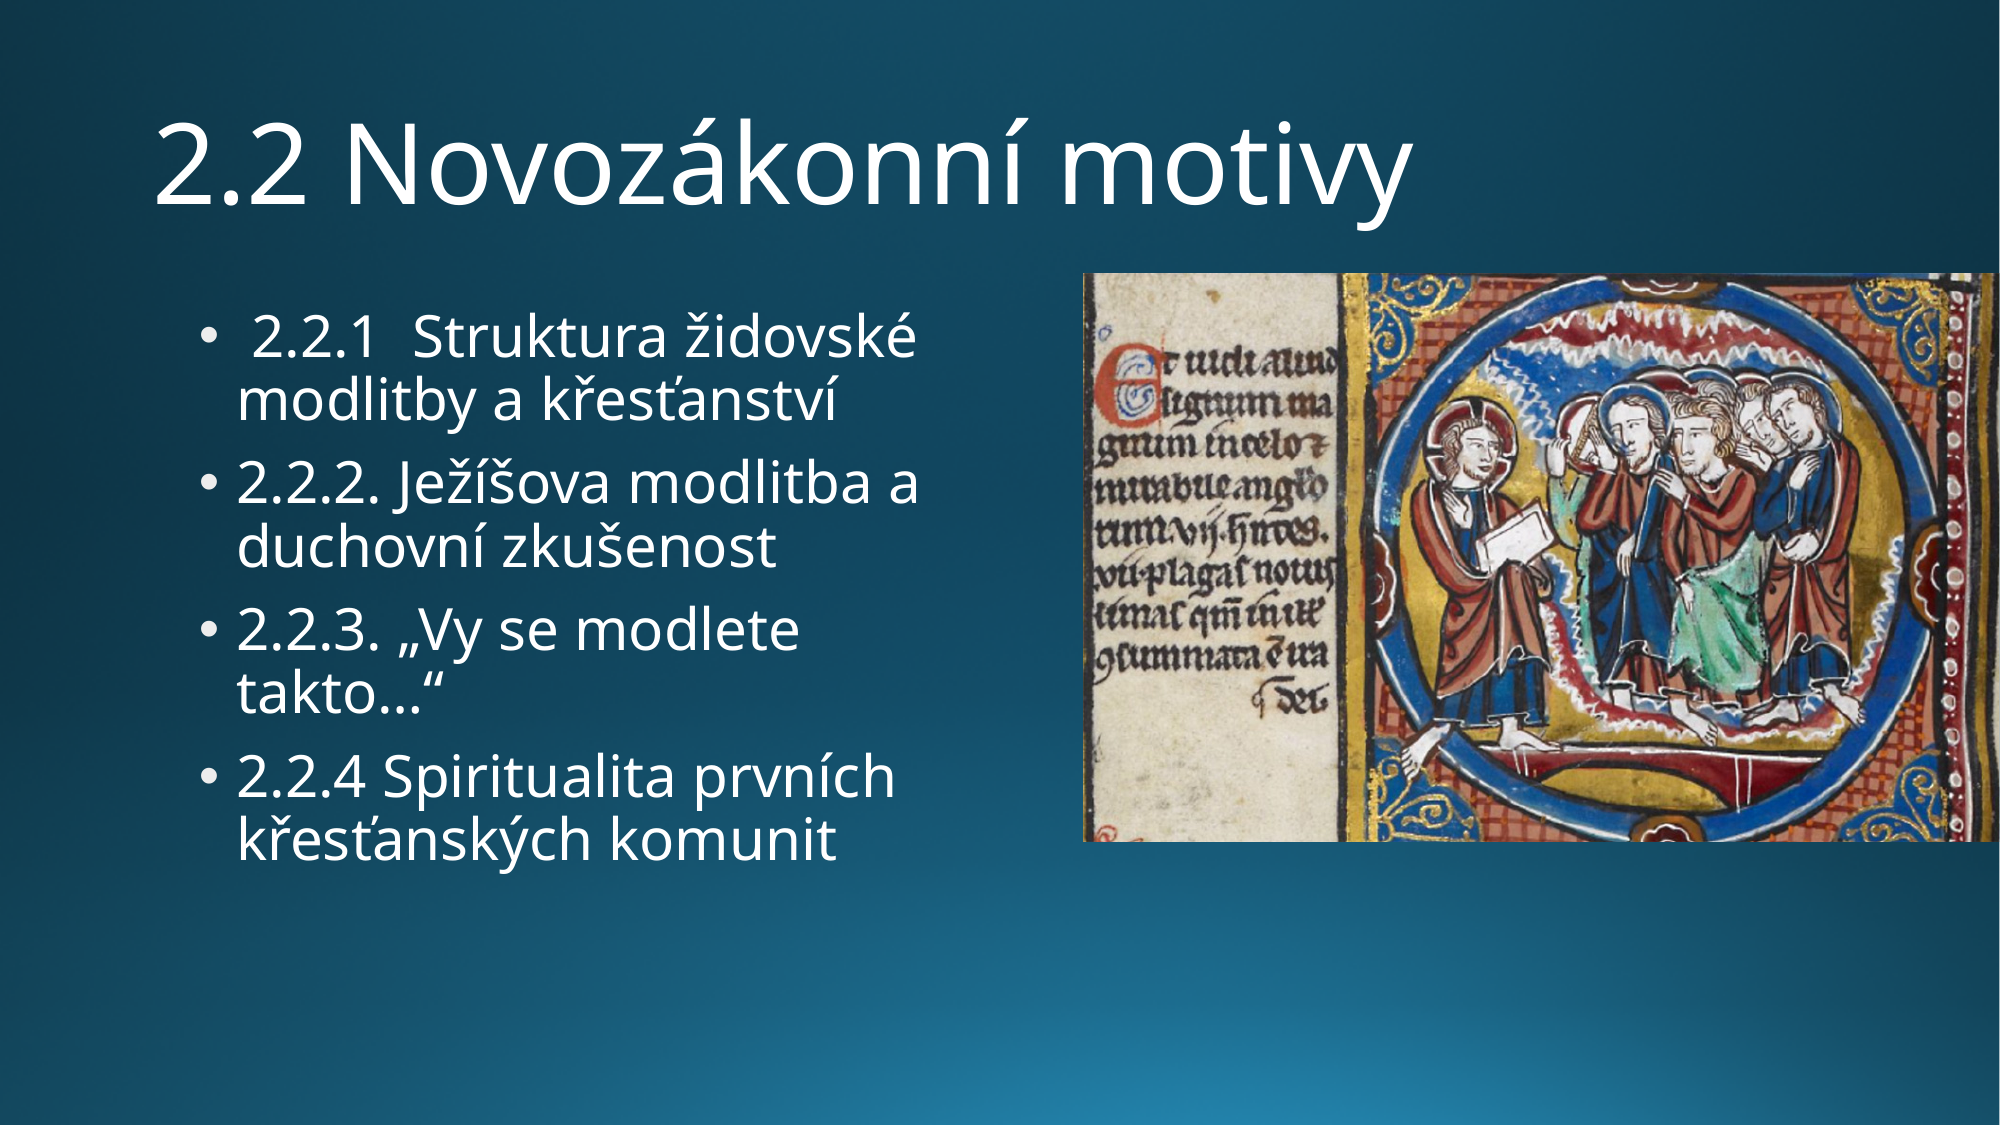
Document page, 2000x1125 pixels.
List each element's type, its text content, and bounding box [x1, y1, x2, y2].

list 2.2.1 Struktura židovské modlitby a křesťanství 2.2.2. Ježíšova modlitba a duchovní zkušenost 2.2.3. „Vy se modlete takto…“ 2.2.4 Spiritualita prvních křesťanských komunit [183, 299, 1008, 1014]
title 2.2 Novozákonní motivy [137, 59, 1862, 278]
picture [0, 0, 2000, 1125]
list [1082, 273, 2000, 842]
